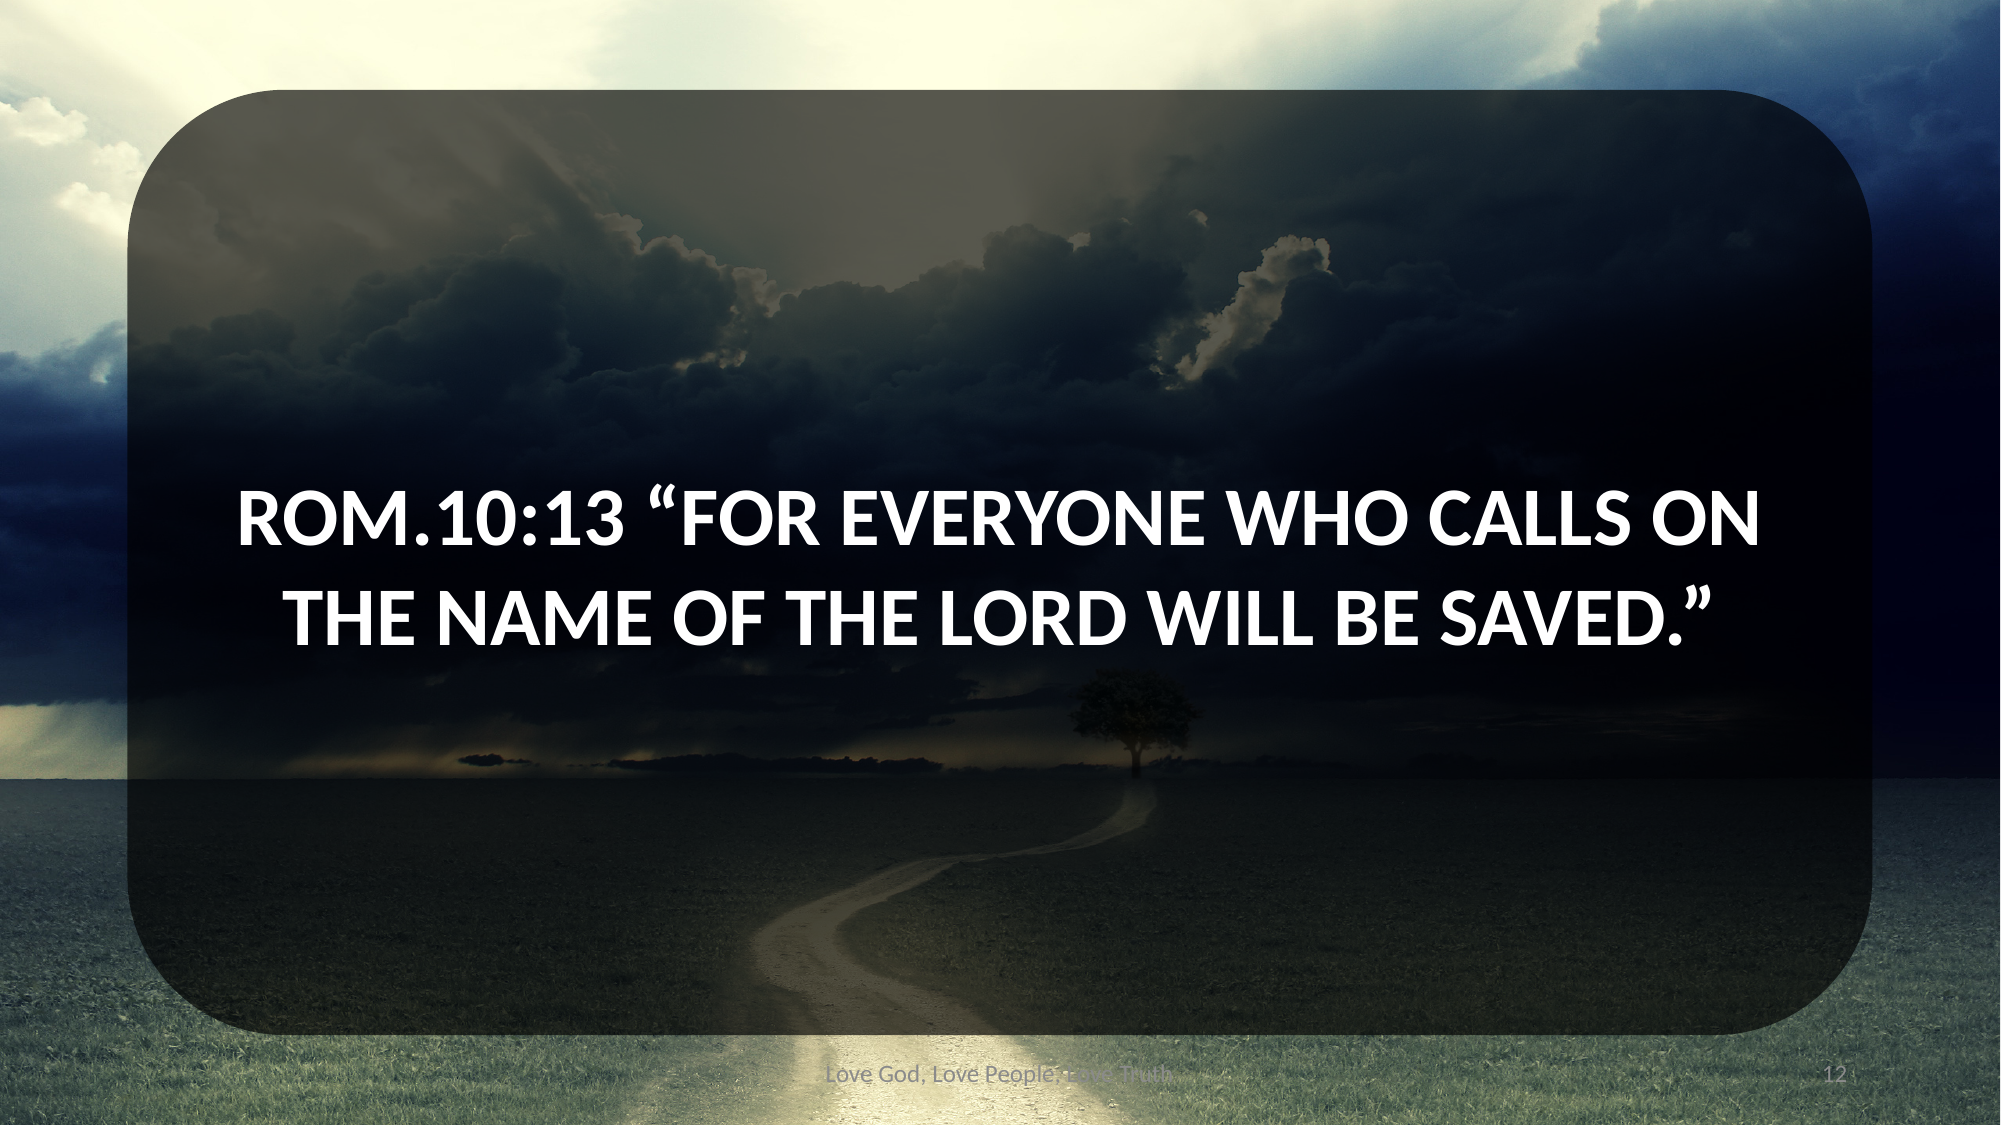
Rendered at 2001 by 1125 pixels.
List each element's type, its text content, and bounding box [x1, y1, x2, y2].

picture [0, 0, 2001, 1125]
slide_number 12 [1412, 1042, 1863, 1103]
text_box ROM.10:13 “FOR EVERYONE WHO CALLS ON THE NAME OF THE LORD WILL BE SAVED.” [126, 88, 1874, 1037]
footer Love God, Love People, Love Truth [662, 1042, 1338, 1103]
